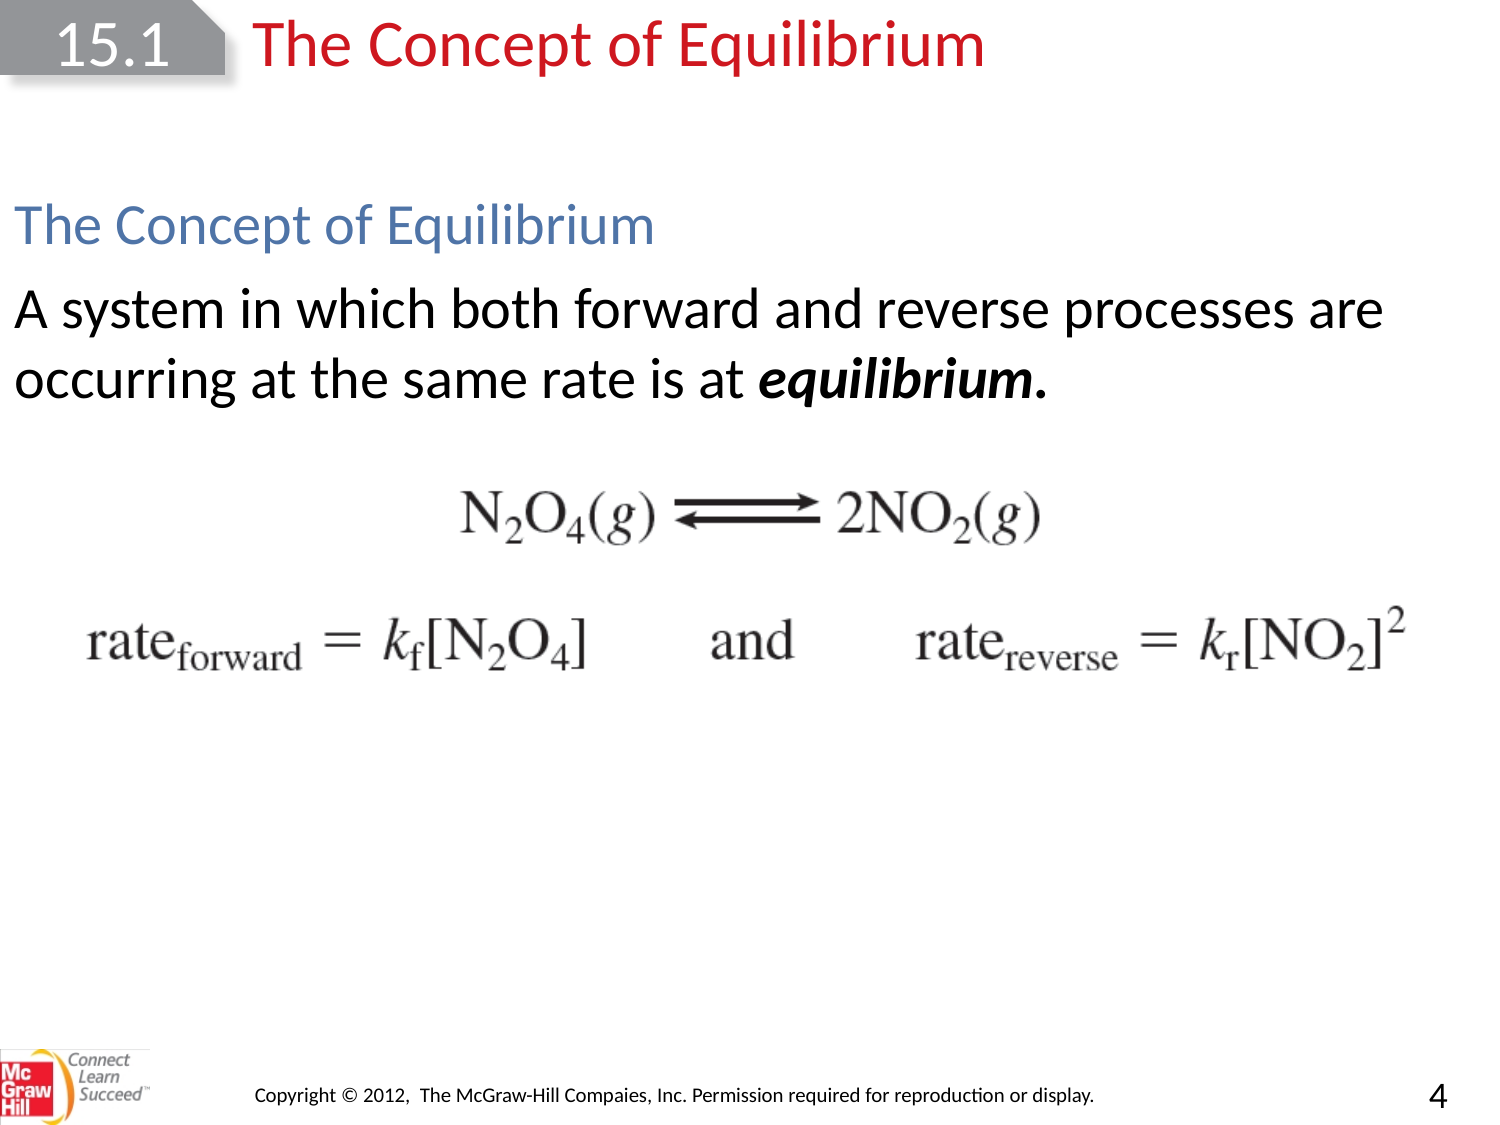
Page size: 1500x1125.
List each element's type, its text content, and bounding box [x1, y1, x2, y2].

list 4 [1212, 1074, 1463, 1113]
list The Concept of Equilibrium [237, 0, 1500, 178]
list 15.1 [0, 0, 225, 73]
text_box A system in which both forward and reverse processes are occurring at the same rate is at equilibrium. [0, 262, 1500, 418]
picture [79, 595, 1421, 688]
list The Concept of Equilibrium [0, 178, 1500, 259]
list Copyright © 2012, The McGraw-Hill Compaies, Inc. Permission required for reproduction or display. [187, 1074, 1163, 1113]
picture [0, 1049, 150, 1125]
picture [440, 474, 1060, 555]
